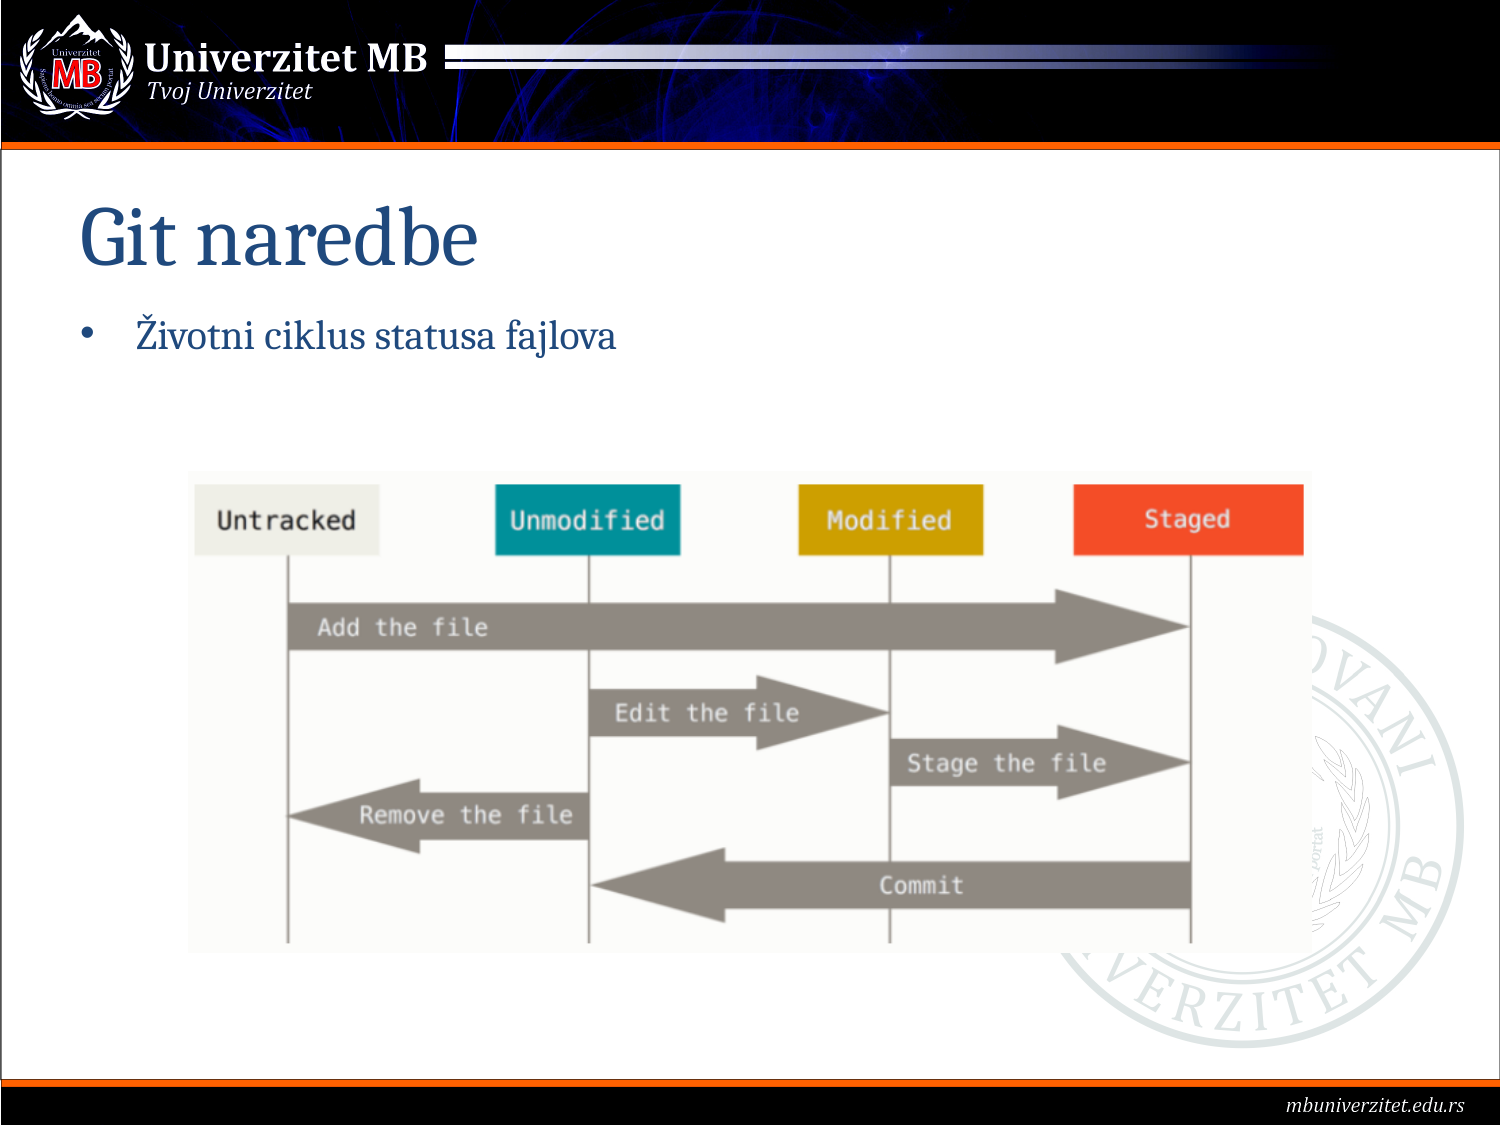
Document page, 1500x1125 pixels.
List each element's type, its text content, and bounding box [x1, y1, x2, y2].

subtitle Životni ciklus statusa fajlova [64, 299, 1471, 419]
picture [0, 0, 1500, 1125]
title Git naredbe [64, 172, 1270, 291]
